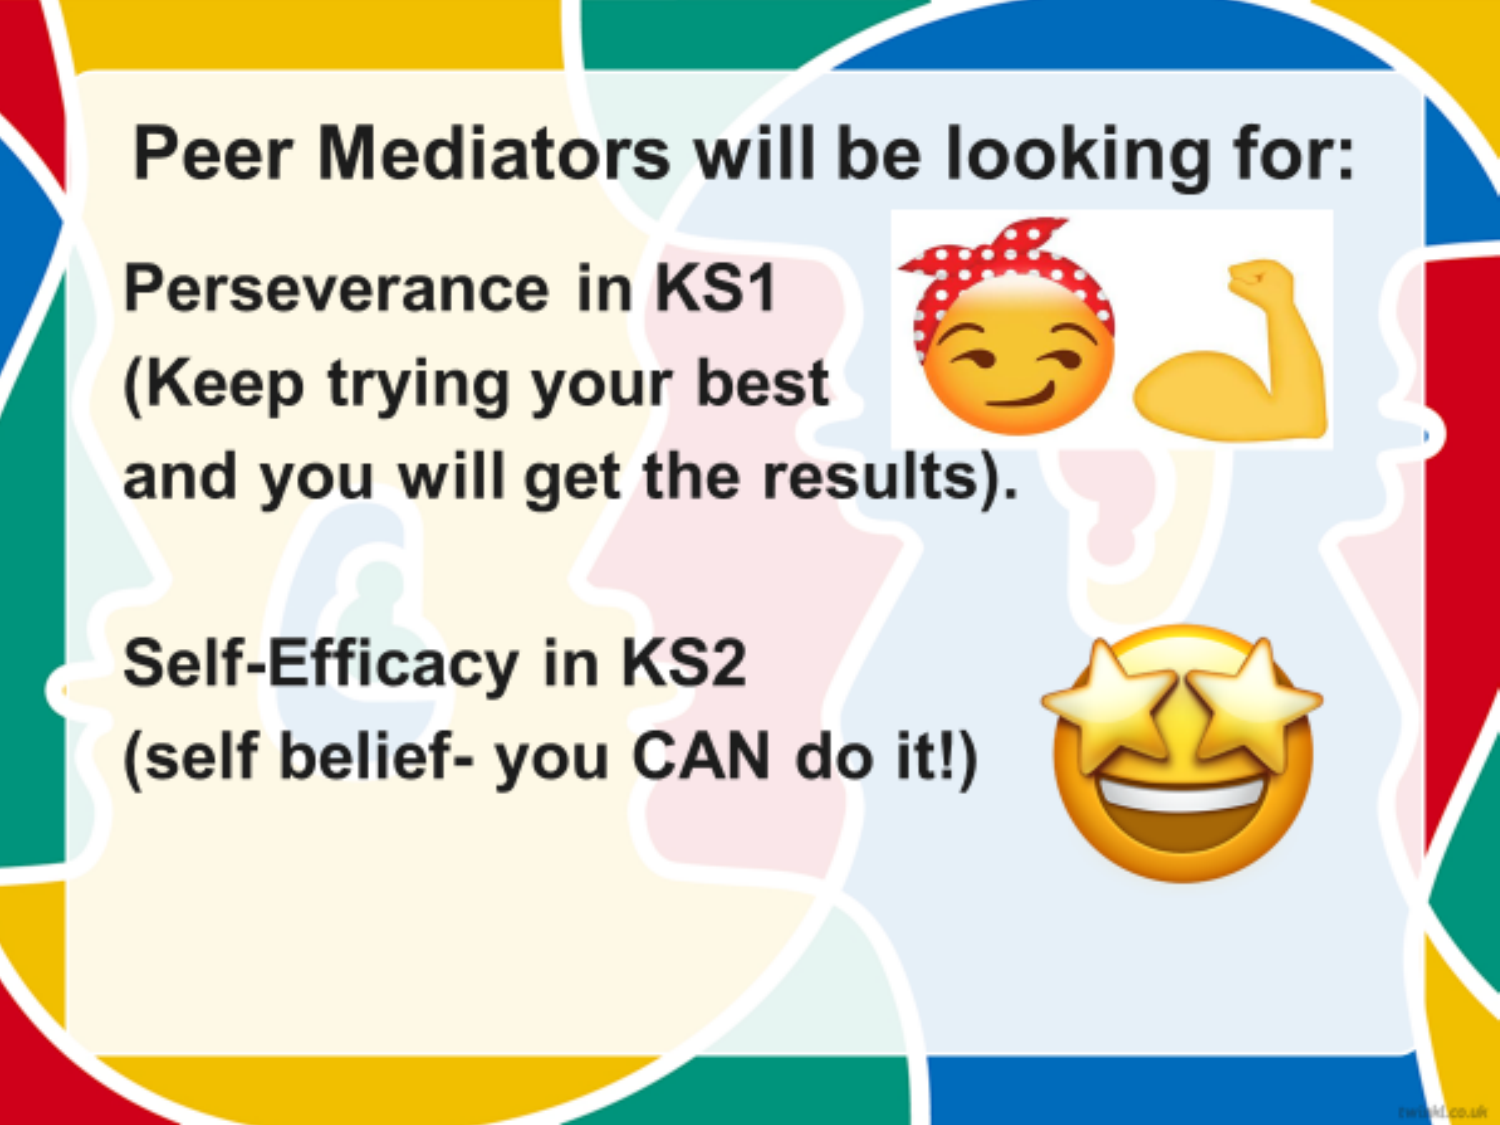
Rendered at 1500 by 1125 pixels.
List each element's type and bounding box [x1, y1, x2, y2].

list [0, 0, 1500, 1125]
